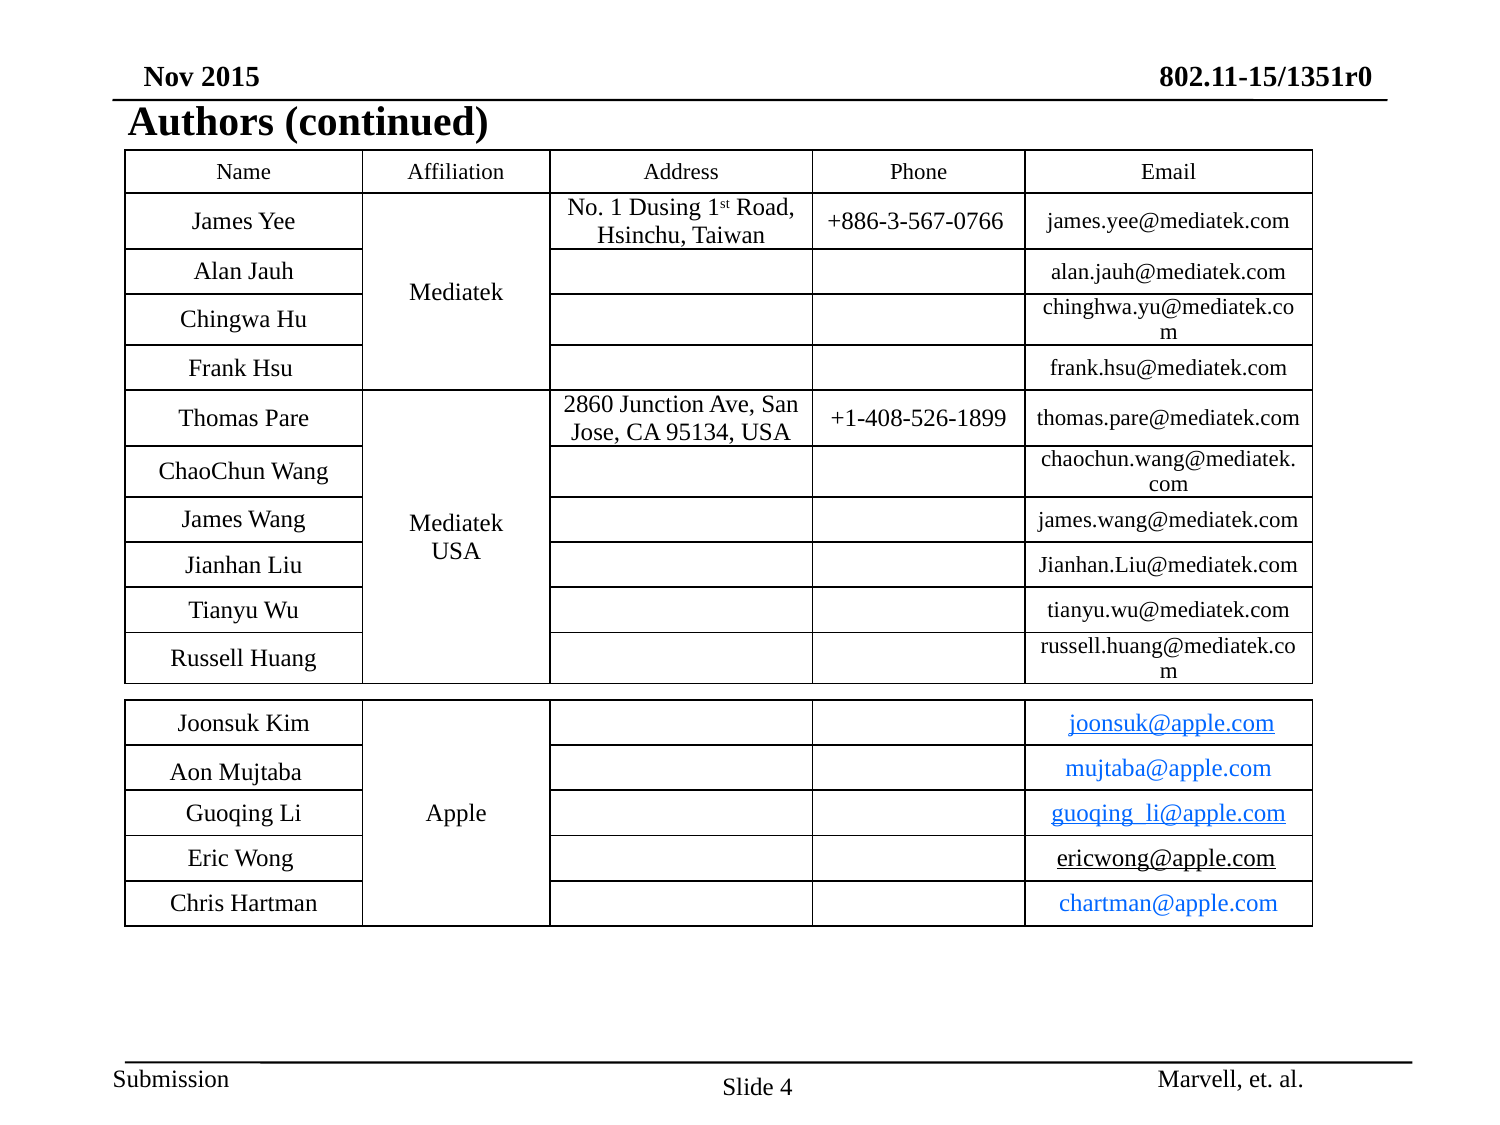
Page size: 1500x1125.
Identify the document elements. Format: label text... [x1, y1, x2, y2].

table_cell [813, 882, 1024, 925]
table_cell [551, 250, 812, 293]
footer Marvell, et. al. [1155, 1061, 1305, 1093]
table_header Phone [813, 151, 1024, 192]
table_cell [551, 498, 812, 541]
table_cell Guoqing Li [126, 791, 362, 835]
table_cell [551, 836, 812, 880]
table_cell [813, 346, 1024, 389]
table_cell [813, 250, 1024, 293]
table_cell james.wang@mediatek.com [1026, 498, 1312, 541]
table_cell chinghwa.yu@mediatek.com [1026, 295, 1312, 344]
table_cell +886-3-567-0766 [813, 194, 1024, 248]
table_cell Frank Hsu [126, 346, 362, 389]
table_cell [813, 836, 1024, 880]
table_cell Jianhan Liu [126, 543, 362, 586]
table_cell [551, 295, 812, 344]
table_cell russell.huang@mediatek.com [1026, 633, 1312, 683]
table_cell [813, 543, 1024, 586]
table_cell [813, 746, 1024, 789]
table_cell [551, 447, 812, 496]
table_header Name [126, 151, 362, 192]
table_cell Jianhan.Liu@mediatek.com [1026, 543, 1312, 586]
table_cell [813, 295, 1024, 344]
table_cell 2860 Junction Ave, San Jose, CA 95134, USA [551, 391, 812, 445]
table_header [813, 701, 1024, 744]
table_header Email [1026, 151, 1312, 192]
table_cell +1-408-526-1899 [813, 391, 1024, 445]
table_cell James Yee [126, 194, 362, 248]
table_cell Chingwa Hu [126, 295, 362, 344]
table_cell [551, 588, 812, 632]
table_cell frank.hsu@mediatek.com [1026, 346, 1312, 389]
table_cell [813, 498, 1024, 541]
table_cell [813, 447, 1024, 496]
table_cell mujtaba@apple.com [1026, 746, 1312, 789]
table_cell Aon Mujtaba [126, 746, 362, 789]
table_cell james.yee@mediatek.com [1026, 194, 1312, 248]
table_header [551, 701, 812, 744]
table_cell Tianyu Wu [126, 588, 362, 632]
table_cell Mediatek [363, 194, 549, 389]
table_cell Thomas Pare [126, 391, 362, 445]
table_cell chartman@apple.com [1026, 882, 1312, 925]
table_header Joonsuk Kim [126, 701, 362, 744]
table_cell [551, 543, 812, 586]
table_cell [551, 882, 812, 925]
table_cell [551, 746, 812, 789]
table_cell No. 1 Dusing 1st Road, Hsinchu, Taiwan [551, 194, 812, 248]
table_cell chaochun.wang@mediatek.com [1026, 447, 1312, 496]
table_cell thomas.pare@mediatek.com [1026, 391, 1312, 445]
table_cell Chris Hartman [126, 882, 362, 925]
table_cell [551, 633, 812, 683]
table_cell tianyu.wu@mediatek.com [1026, 588, 1312, 632]
table_cell [813, 588, 1024, 632]
table_cell guoqing_li@apple.com [1026, 791, 1312, 835]
table_cell [813, 791, 1024, 835]
table_cell alan.jauh@mediatek.com [1026, 250, 1312, 293]
table_cell [551, 346, 812, 389]
table_header joonsuk@apple.com [1026, 701, 1312, 744]
table_cell Mediatek USA [363, 391, 549, 683]
table_cell [551, 791, 812, 835]
table_header Affiliation [363, 151, 549, 192]
table_cell Eric Wong [126, 836, 362, 880]
table_cell James Wang [126, 498, 362, 541]
table_cell ChaoChun Wang [126, 447, 362, 496]
table_header Apple [363, 701, 549, 925]
table_header Address [551, 151, 812, 192]
table_cell ericwong@apple.com [1026, 836, 1312, 880]
table_cell Russell Huang [126, 633, 362, 683]
table_cell Alan Jauh [126, 250, 362, 293]
table_cell [813, 633, 1024, 683]
slide_number Slide 4 [713, 1069, 802, 1101]
title Authors (continued) [112, 99, 1388, 138]
